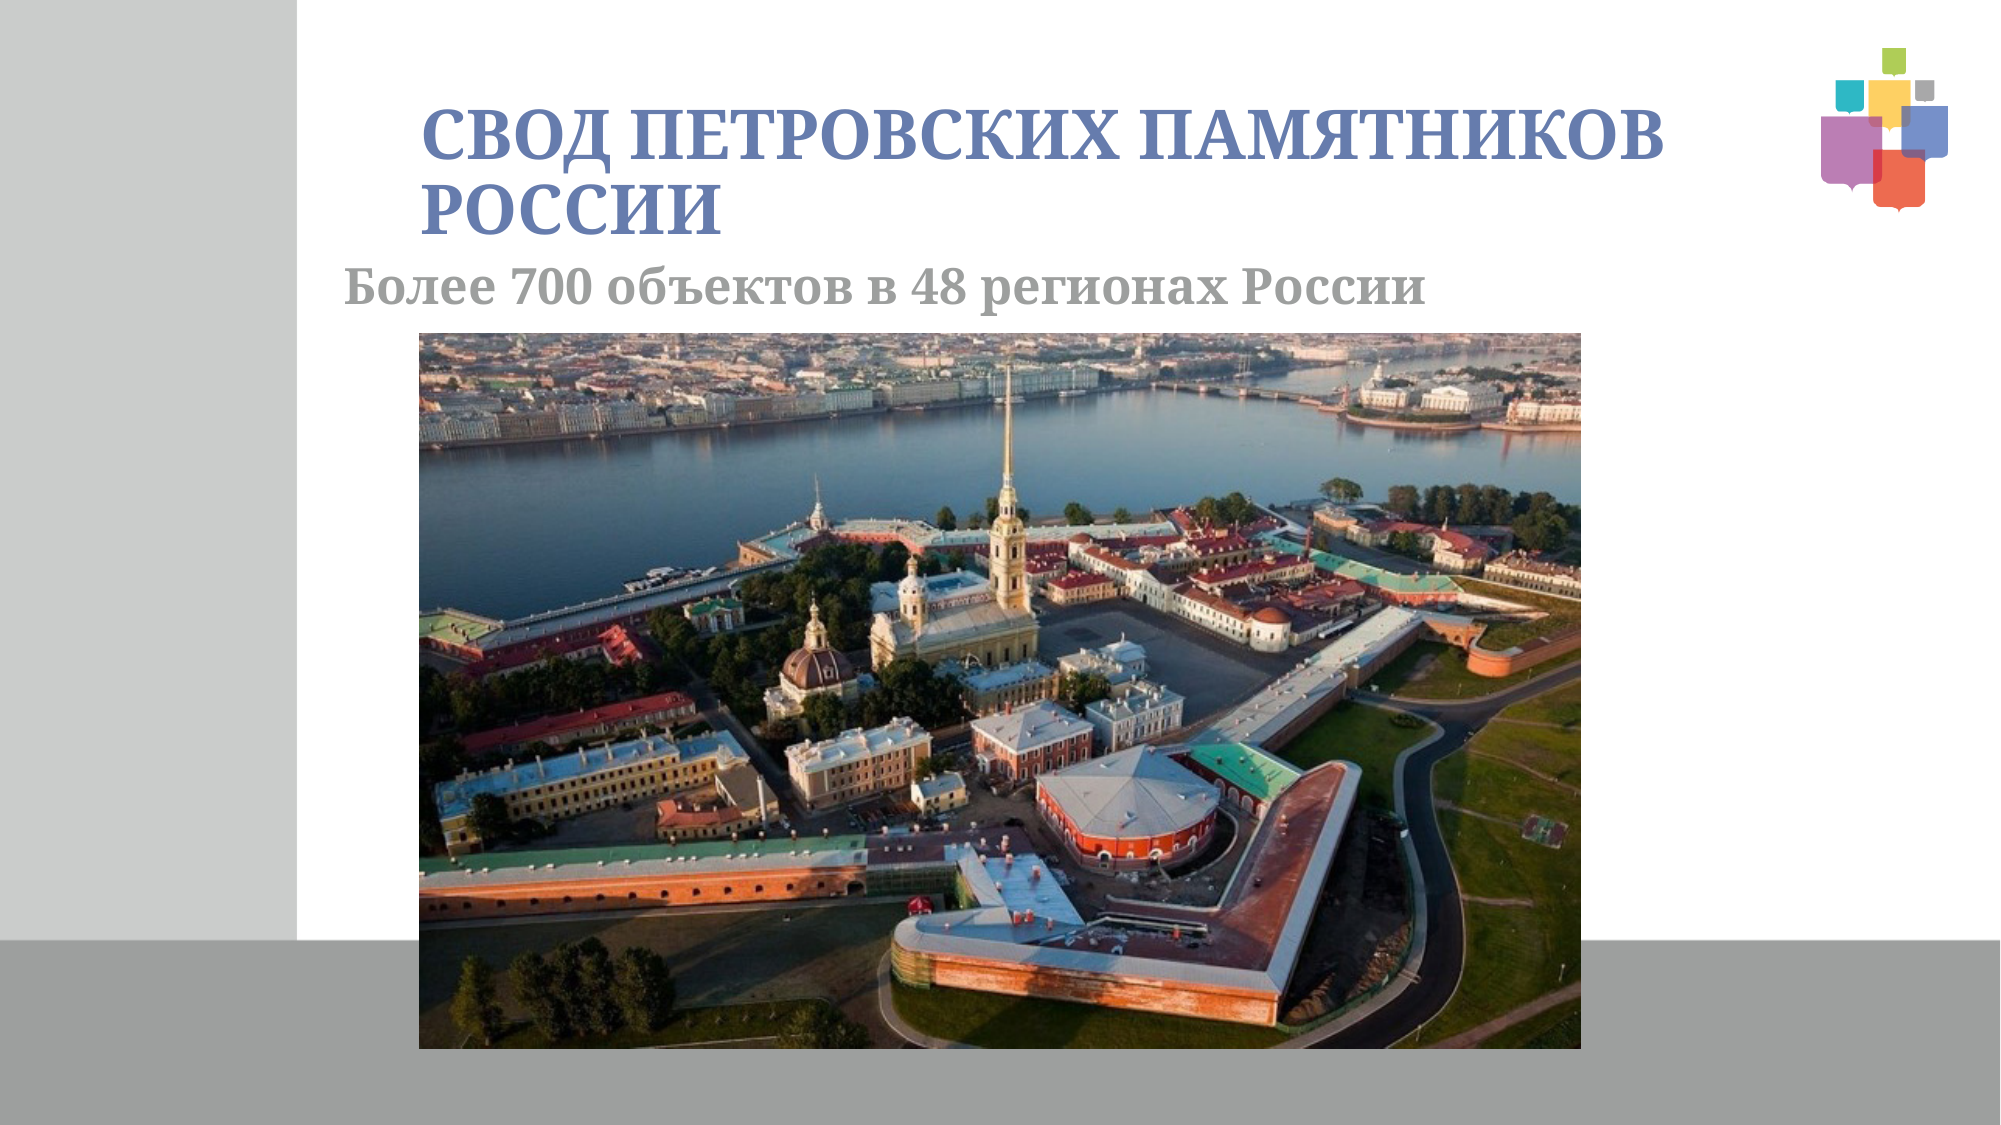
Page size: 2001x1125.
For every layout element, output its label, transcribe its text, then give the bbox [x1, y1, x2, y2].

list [1821, 48, 1948, 214]
picture [0, 0, 2001, 1125]
text_box Более 700 объектов в 48 регионах России [328, 247, 1441, 322]
title СВОД ПЕТРОВСКИХ ПАМЯТНИКОВ РОССИИ [405, 66, 1796, 284]
